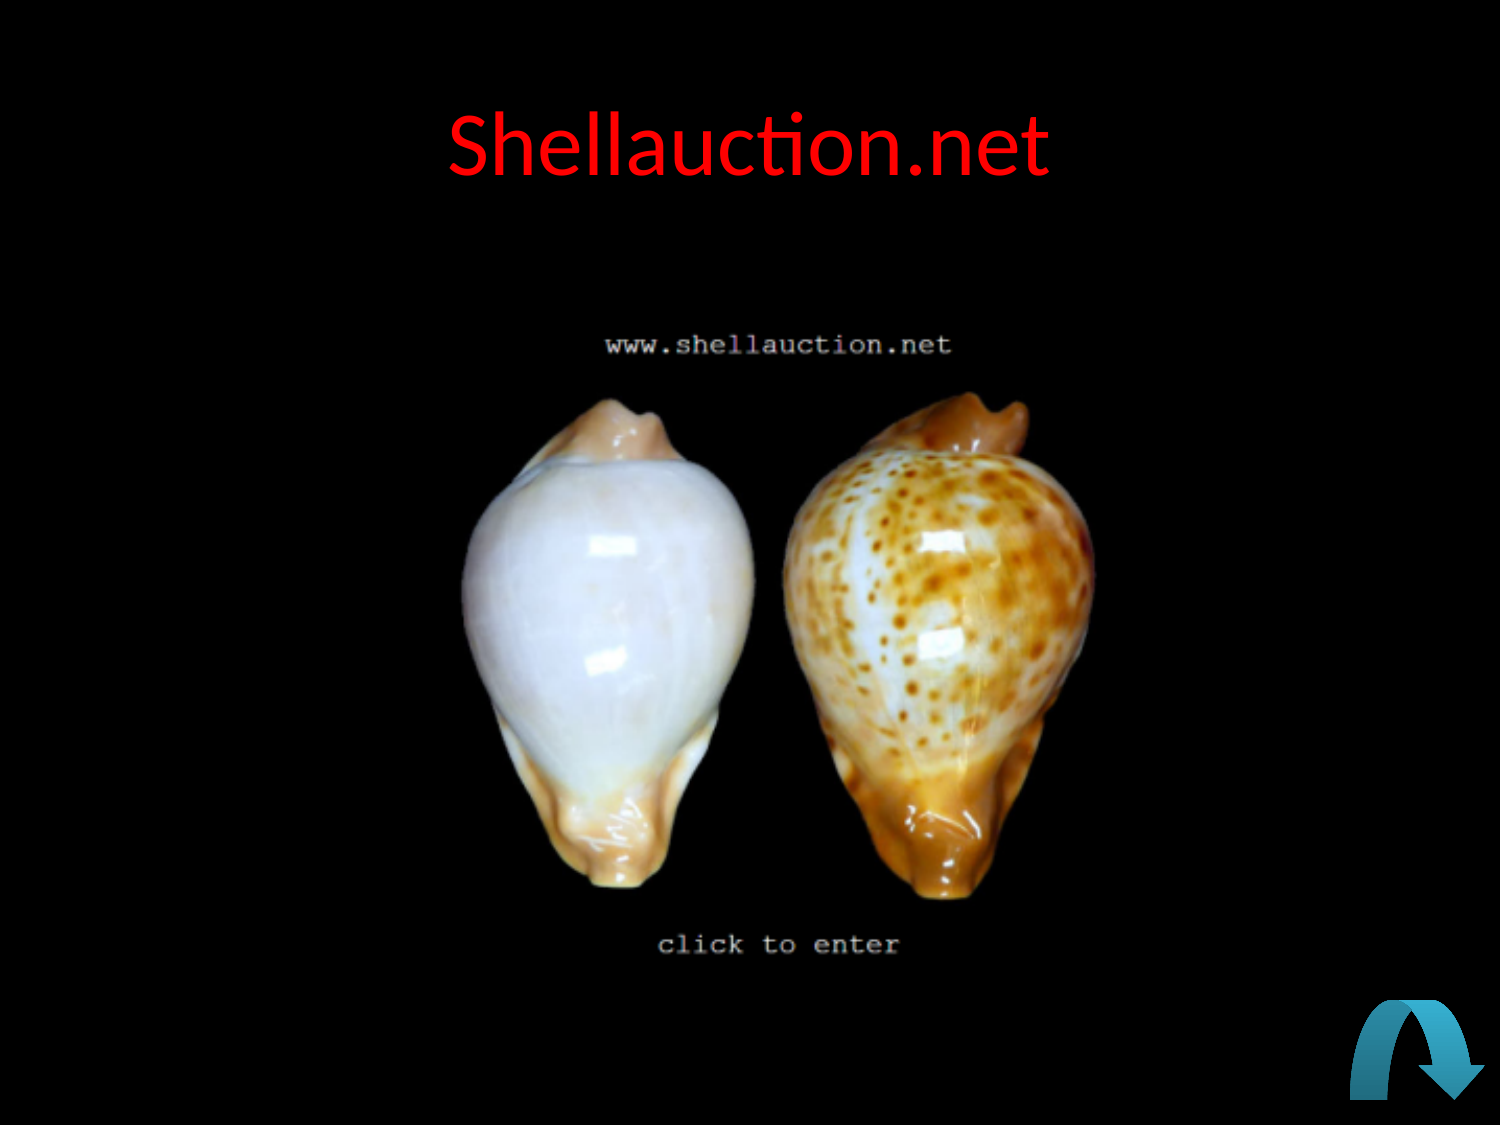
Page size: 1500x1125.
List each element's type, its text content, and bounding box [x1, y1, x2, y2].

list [62, 199, 1438, 1093]
title Shellauction.net [75, 45, 1425, 198]
text_box [1441, 1003, 1485, 1100]
